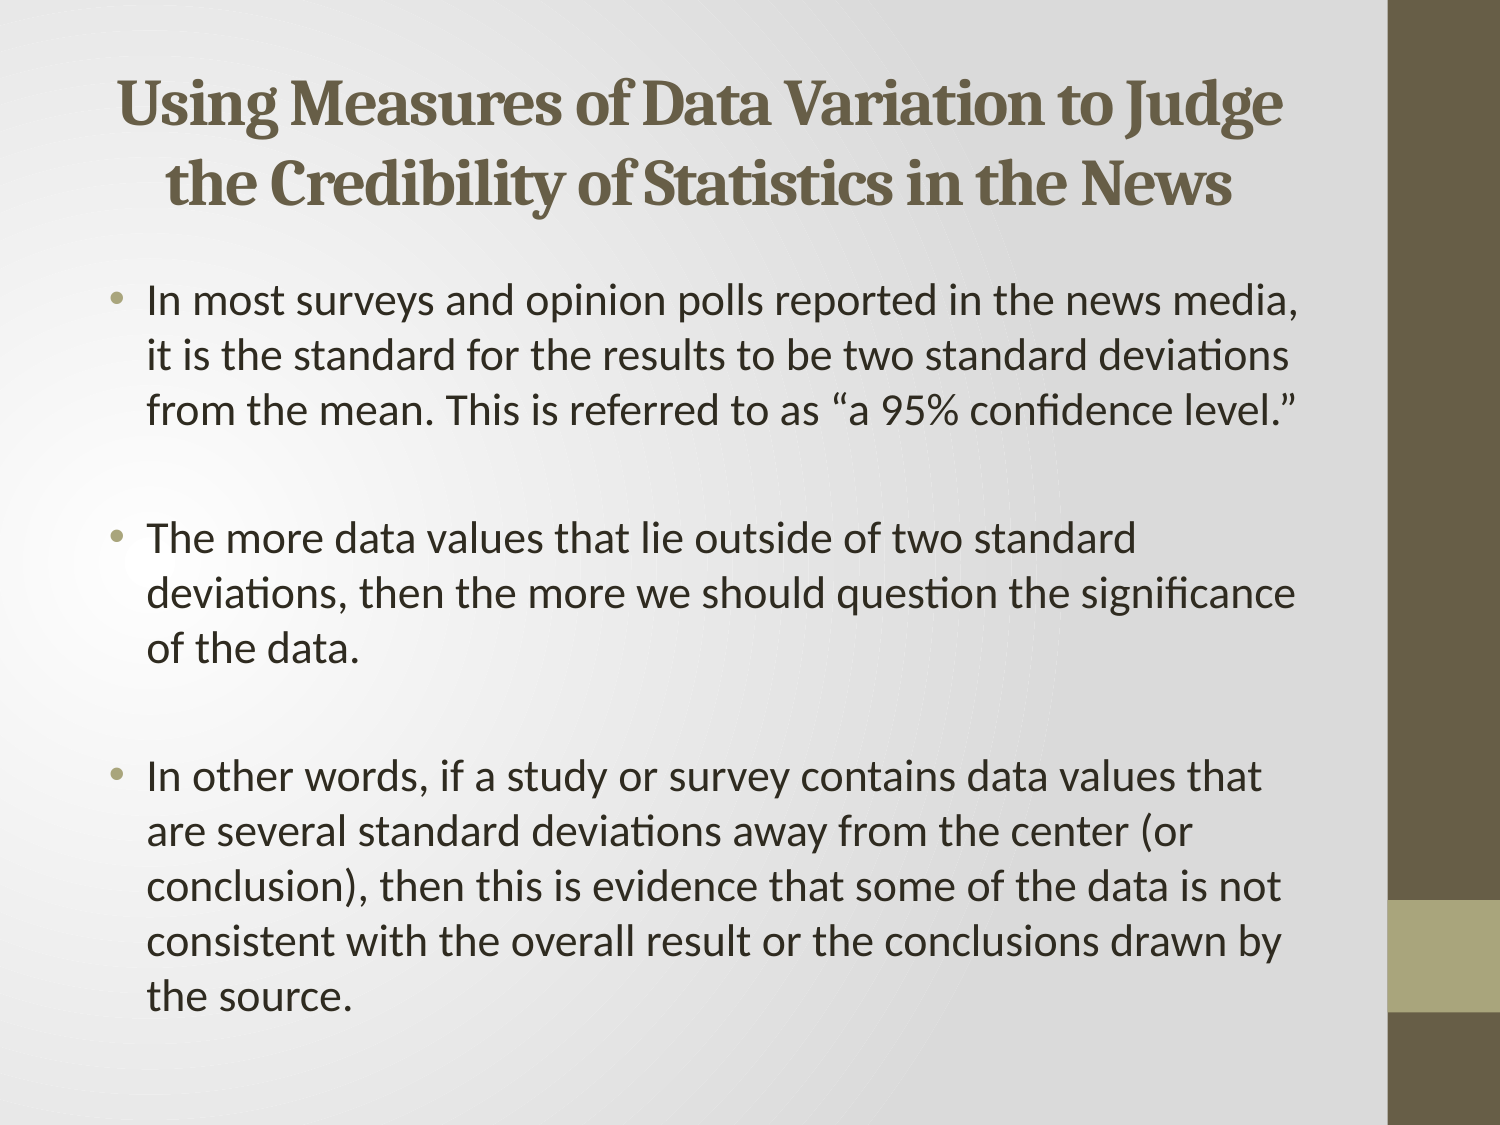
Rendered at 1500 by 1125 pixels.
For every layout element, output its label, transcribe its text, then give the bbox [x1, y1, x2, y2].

title Using Measures of Data Variation to Judge the Credibility of Statistics in the News [75, 45, 1325, 233]
list In most surveys and opinion polls reported in the news media, it is the standard for the results to be two standard deviations from the mean. This is referred to as “a 95% confidence level.” The more data values that lie outside of two standard deviations, then the more we should question the significance of the data. In other words, if a study or survey contains data values that are several standard deviations away from the center (or conclusion), then this is evidence that some of the data is not consistent with the overall result or the conclusions drawn by the source. [75, 262, 1325, 1050]
